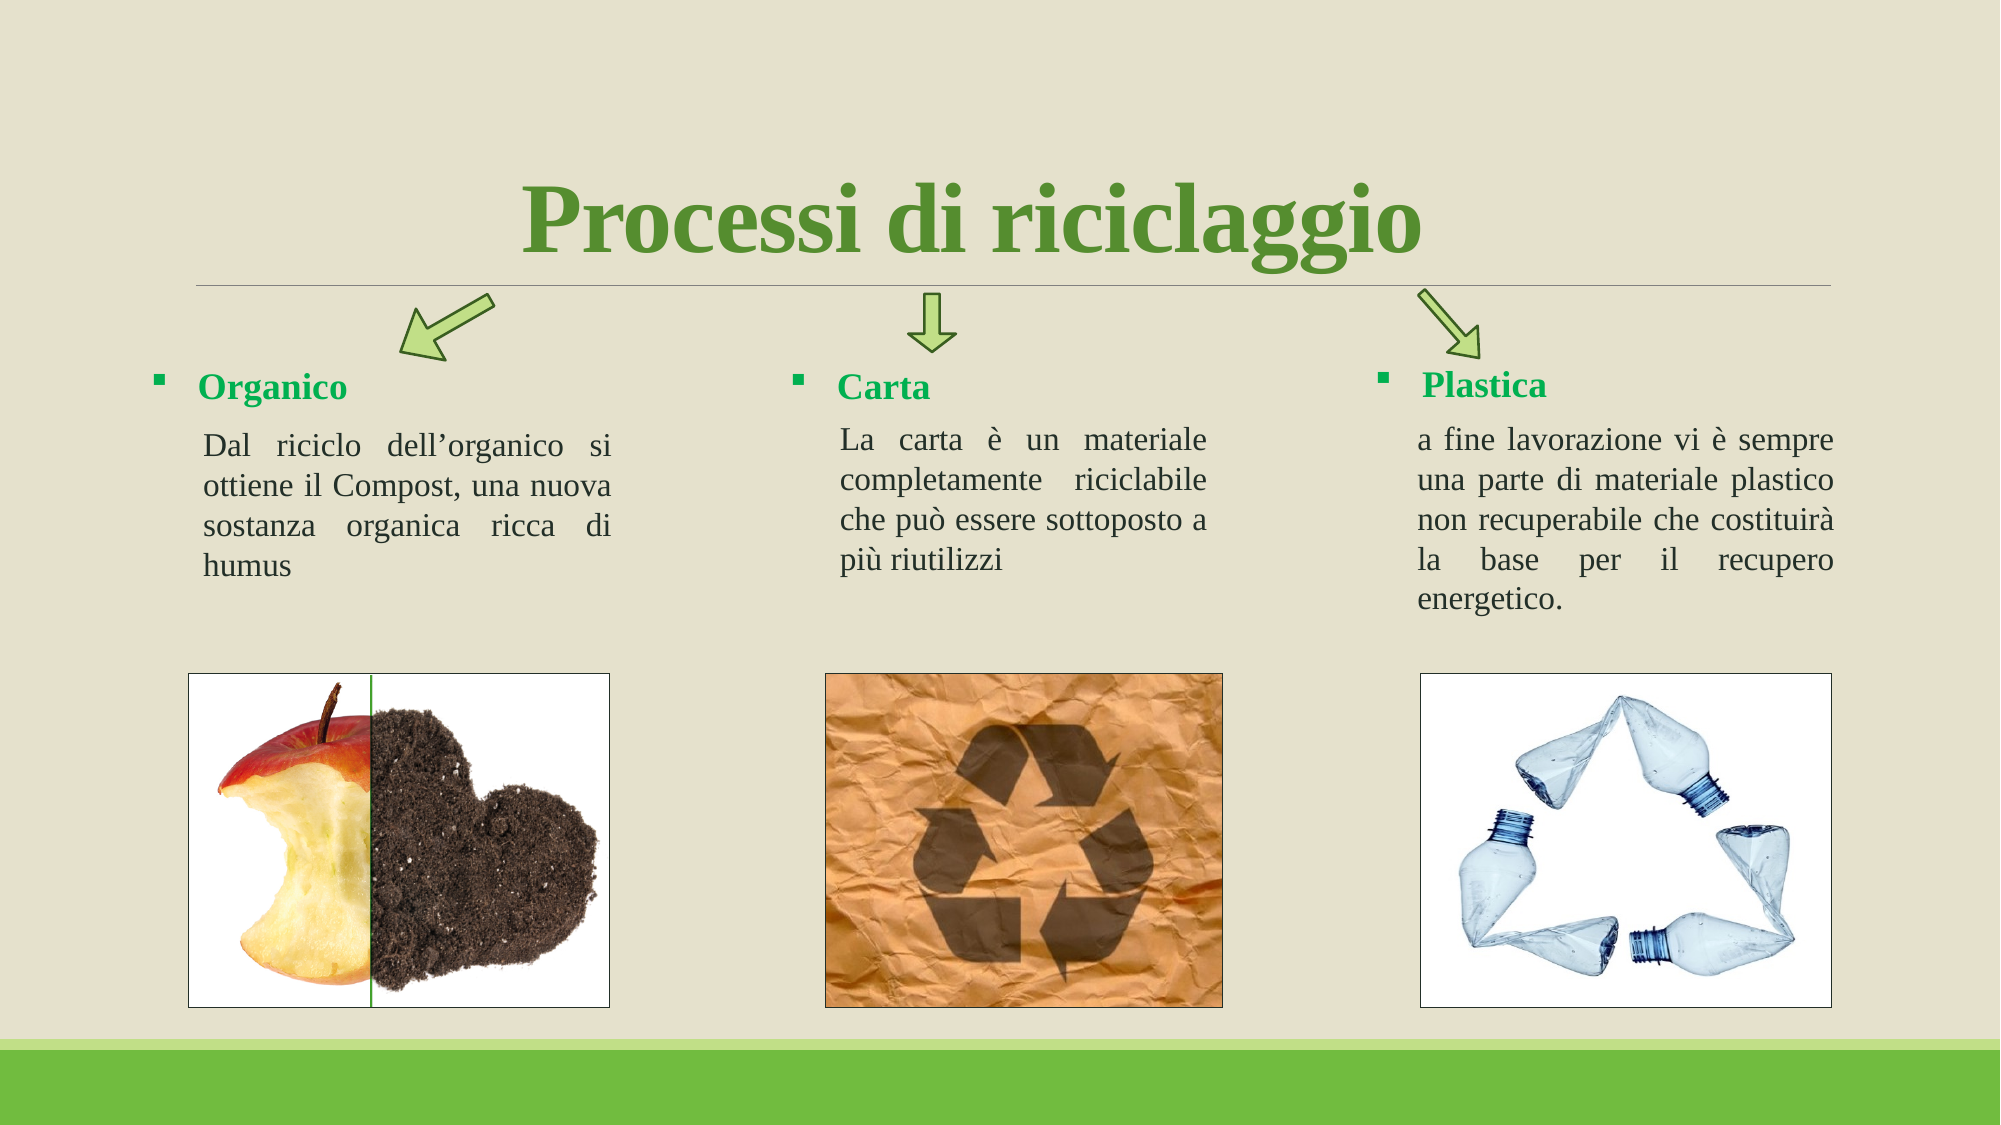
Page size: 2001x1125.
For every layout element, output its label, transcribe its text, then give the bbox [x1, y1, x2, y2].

picture [824, 672, 1224, 1009]
picture [187, 672, 610, 1009]
text_box Carta [775, 355, 1002, 415]
text_box [1417, 288, 1481, 352]
text_box Dal riciclo dell’organico si ottiene il Compost, una nuova sostanza organica ricca di humus [188, 415, 628, 591]
text_box La carta è un materiale completamente riciclabile che può essere sottoposto a più riutilizzi [825, 409, 1223, 585]
text_box [906, 292, 958, 354]
text_box Plastica [1360, 352, 1577, 413]
picture [1419, 672, 1833, 1009]
text_box a fine lavorazione vi è sempre una parte di materiale plastico non recuperabile che costituirà la base per il recupero energetico. [1402, 409, 1850, 625]
text_box [399, 292, 496, 362]
text_box Organico [136, 355, 375, 415]
title Processi di riciclaggio [506, 141, 1450, 281]
